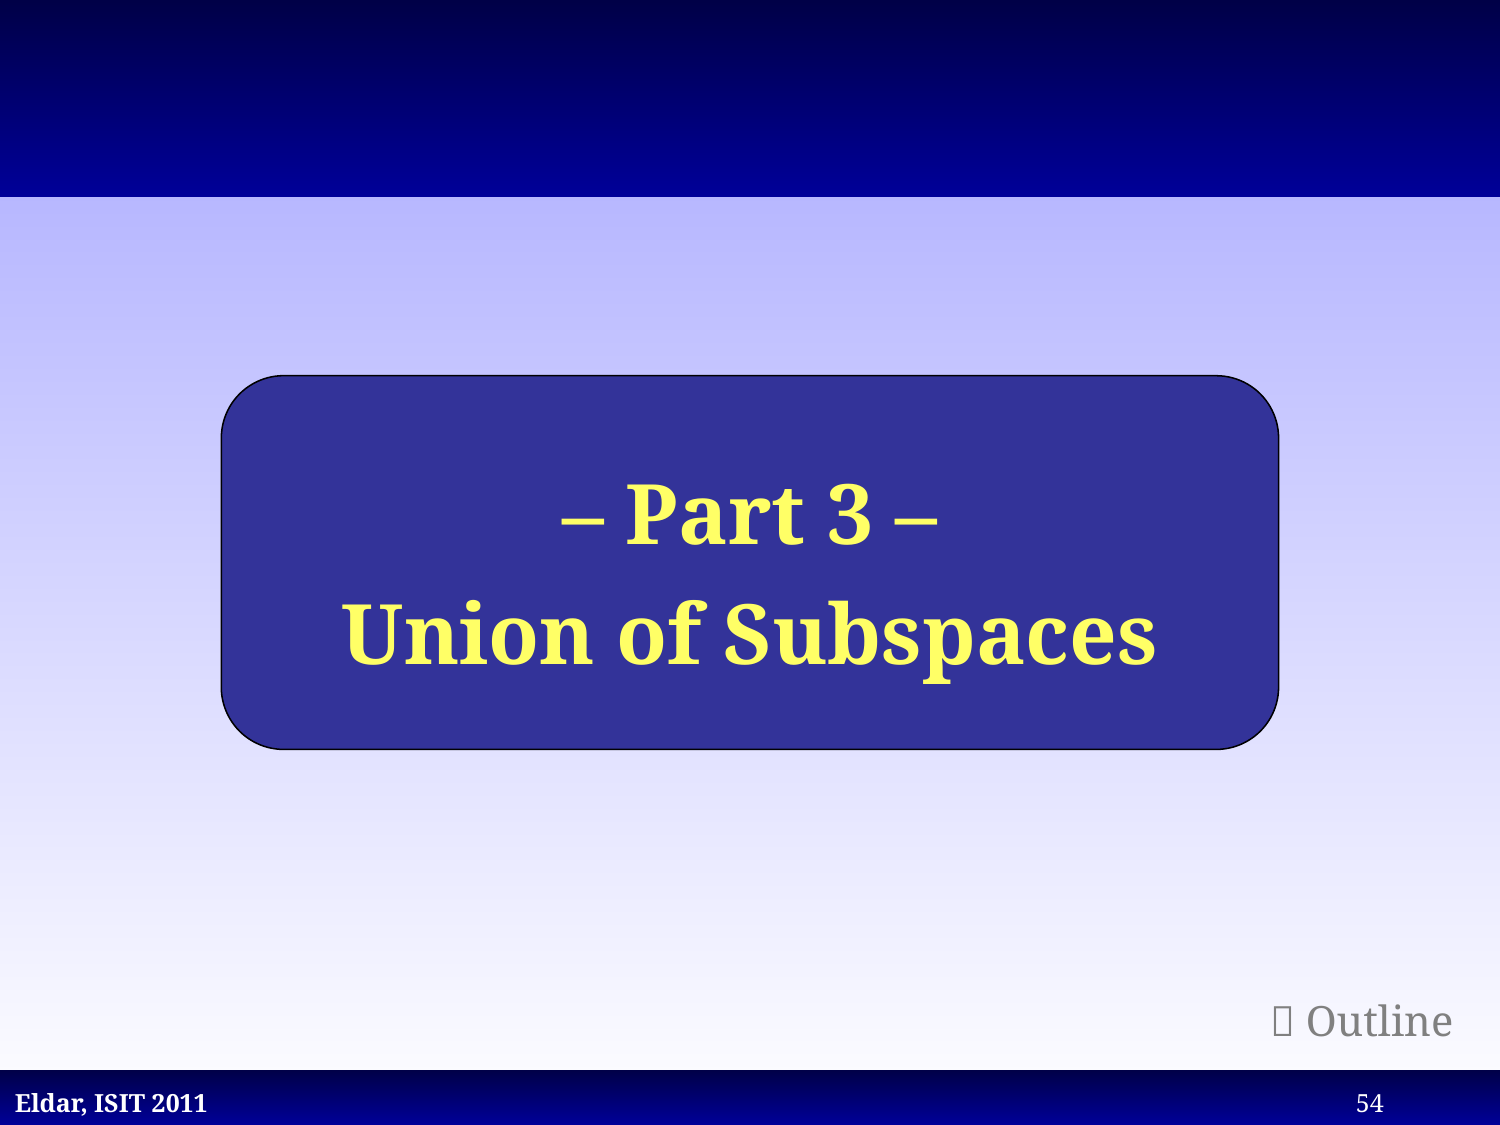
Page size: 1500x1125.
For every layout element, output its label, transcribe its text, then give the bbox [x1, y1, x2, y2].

text_box [221, 375, 1279, 750]
text_box [1239, 972, 1491, 1071]
text_box – Part 3 – Union of Subspaces [244, 433, 1256, 689]
